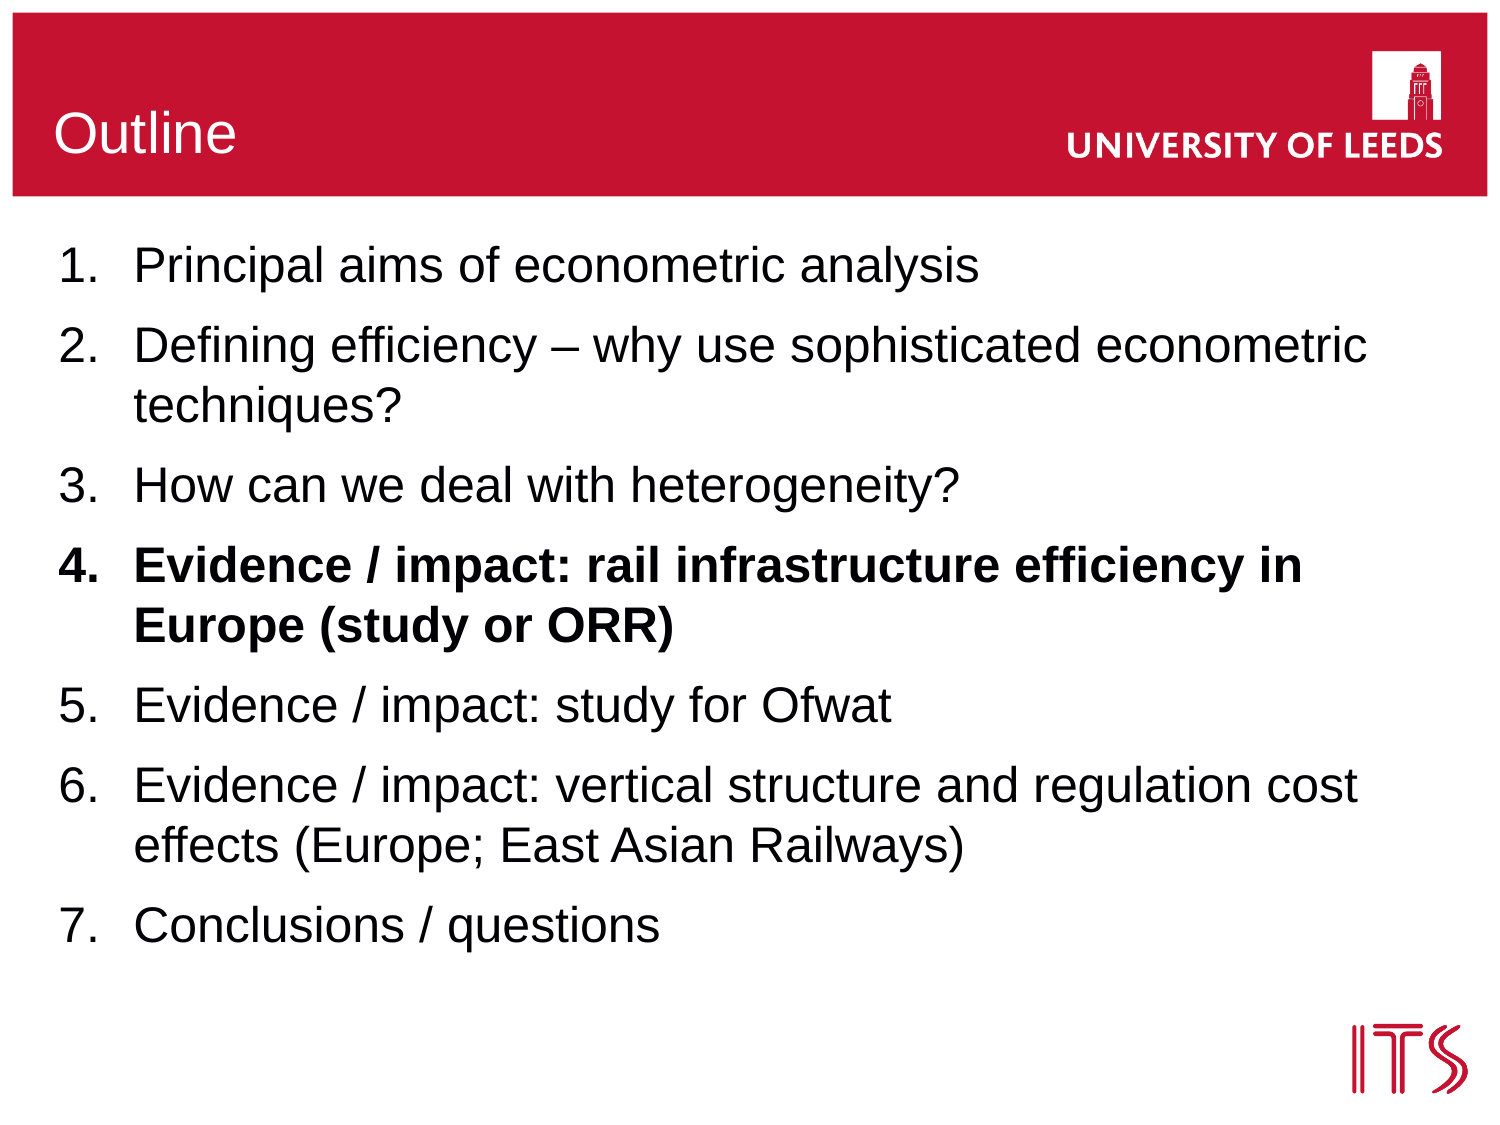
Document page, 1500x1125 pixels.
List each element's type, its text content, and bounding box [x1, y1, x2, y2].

title Outline [53, 43, 854, 165]
picture [1068, 51, 1442, 158]
list Principal aims of econometric analysis Defining efficiency – why use sophisticated econometric techniques? How can we deal with heterogeneity? Evidence / impact: rail infrastructure efficiency in Europe (study or ORR) Evidence / impact: study for Ofwat Evidence / impact: vertical structure and regulation cost effects (Europe; East Asian Railways) Conclusions / questions [58, 232, 1442, 1000]
